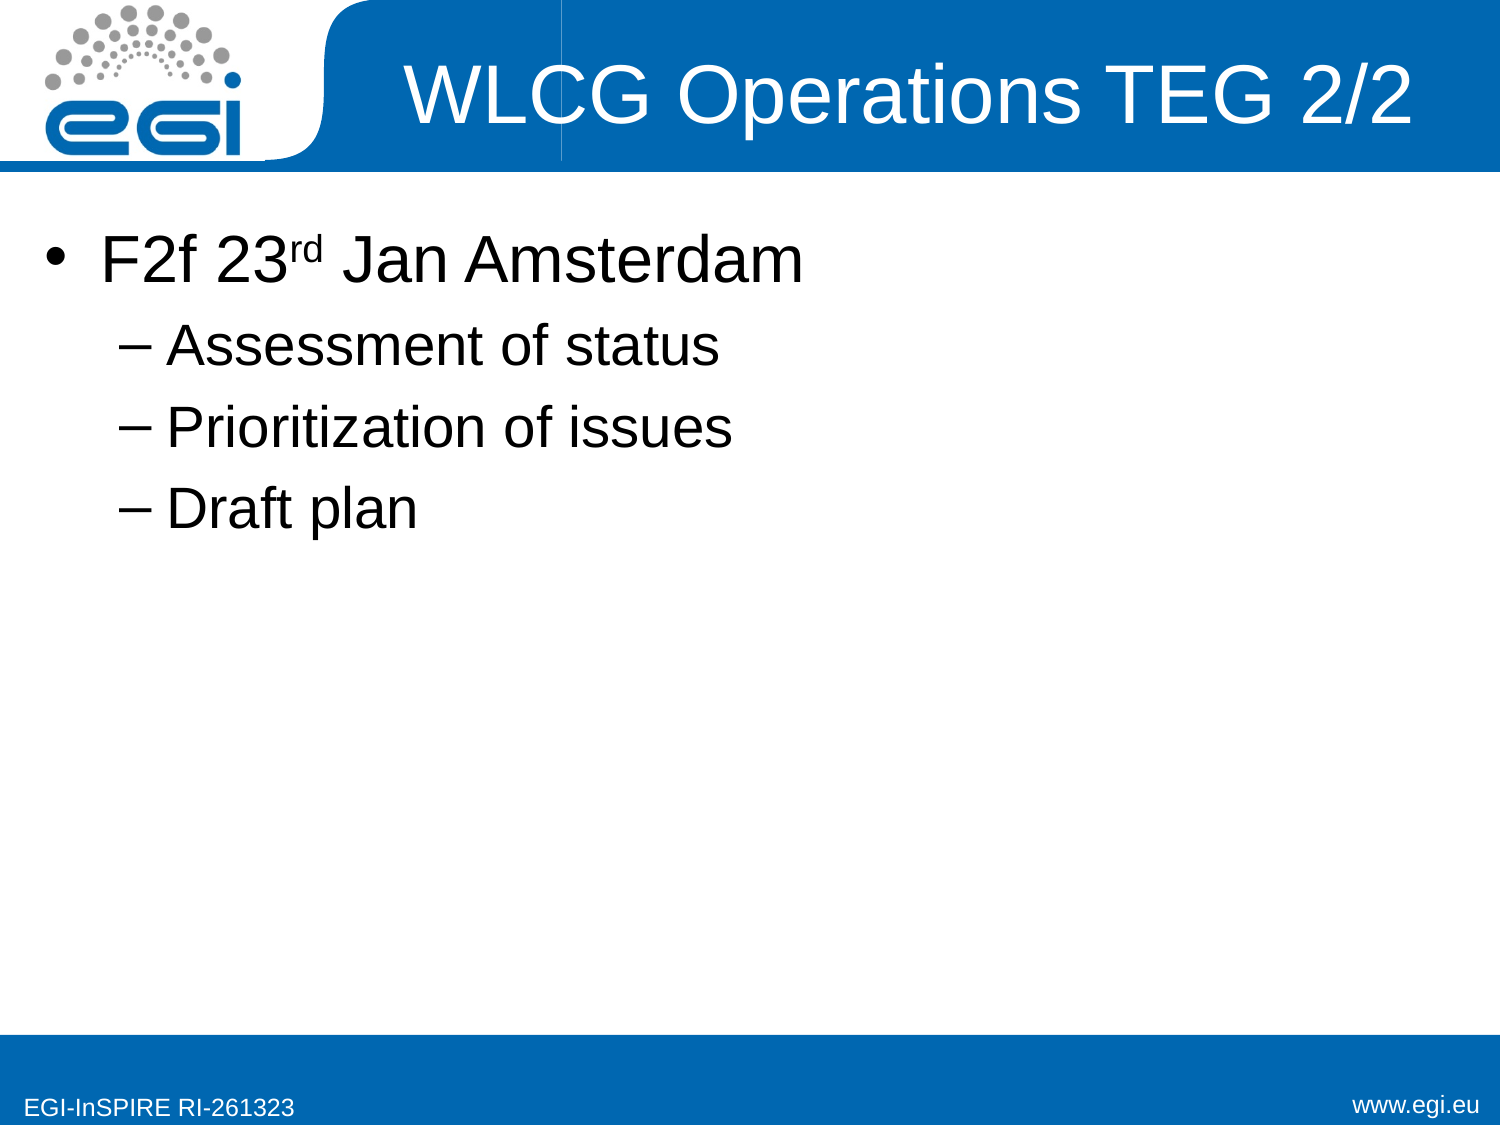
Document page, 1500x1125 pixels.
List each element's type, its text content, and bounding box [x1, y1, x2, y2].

picture [0, 0, 265, 161]
list F2f 23rd Jan Amsterdam Assessment of status Prioritization of issues Draft plan [29, 208, 1425, 975]
title WLCG Operations TEG 2/2 [348, 19, 1471, 161]
